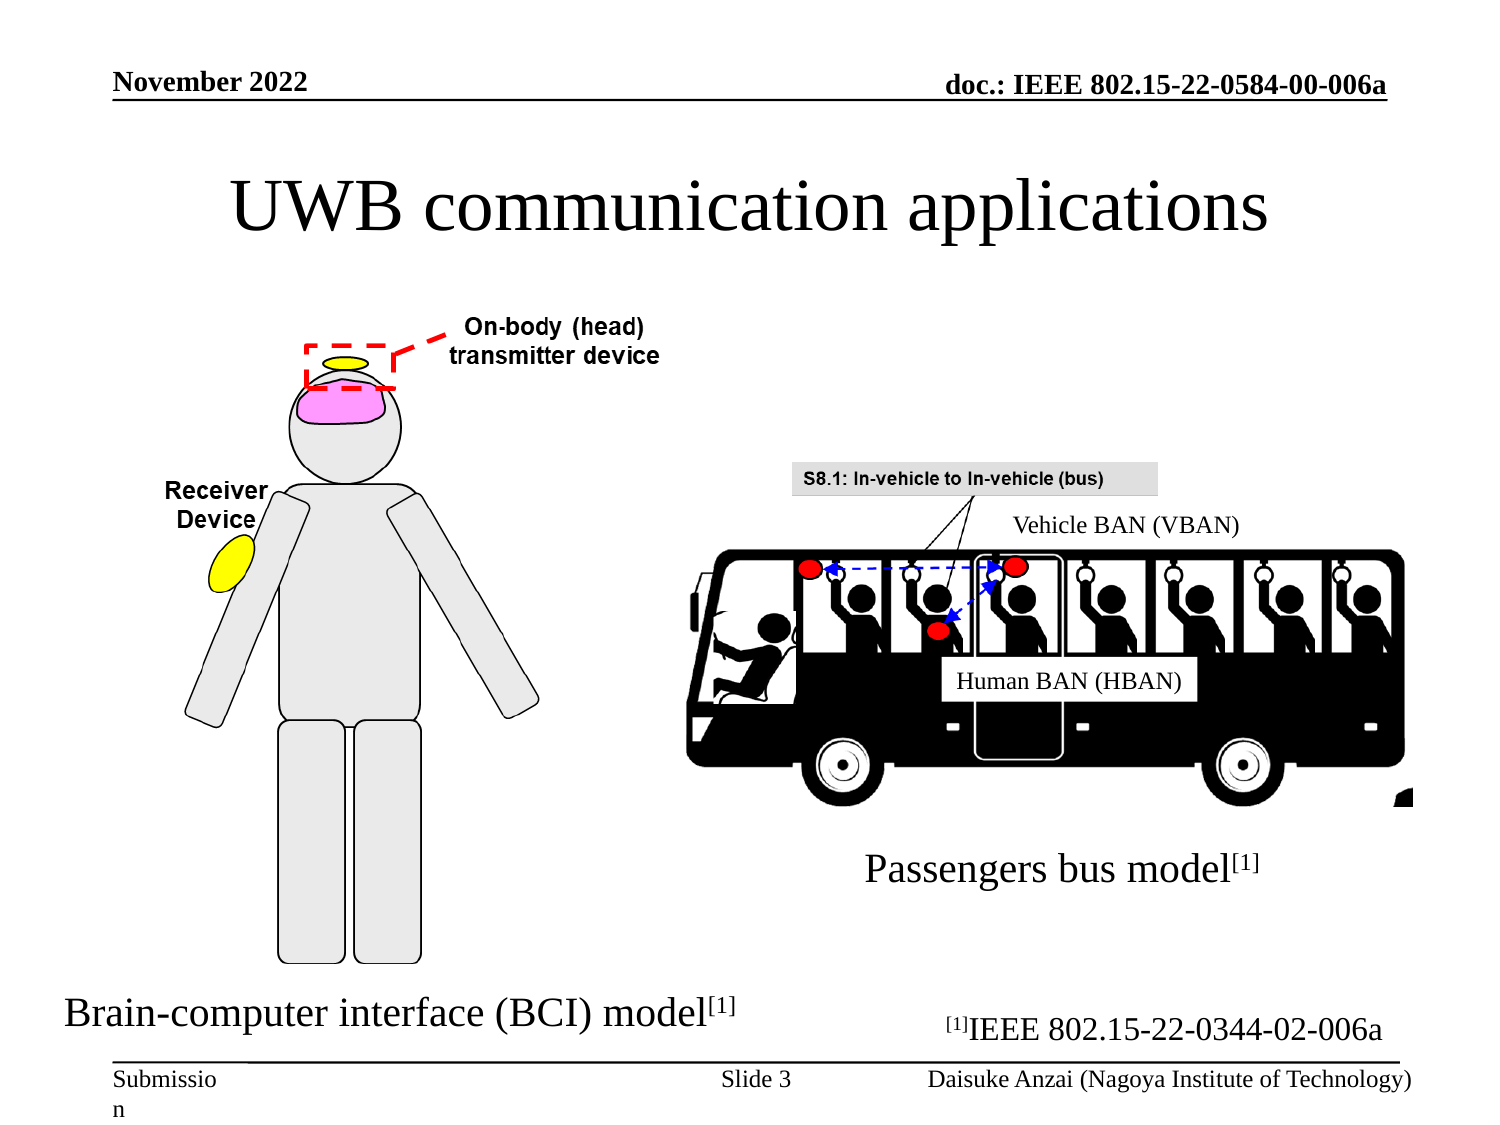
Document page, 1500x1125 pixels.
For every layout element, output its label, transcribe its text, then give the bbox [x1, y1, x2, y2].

footer Daisuke Anzai (Nagoya Institute of Technology) [900, 1062, 1413, 1093]
text_box [1]IEEE 802.15-22-0344-02-006a [931, 999, 1399, 1055]
slide_number Slide 3 [712, 1062, 800, 1093]
picture [116, 302, 1413, 965]
text_box Brain-computer interface (BCI) model[1] [48, 976, 752, 1042]
text_box Passengers bus model[1] [849, 833, 1275, 899]
title UWB communication applications [112, 112, 1388, 288]
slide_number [112, 62, 375, 98]
